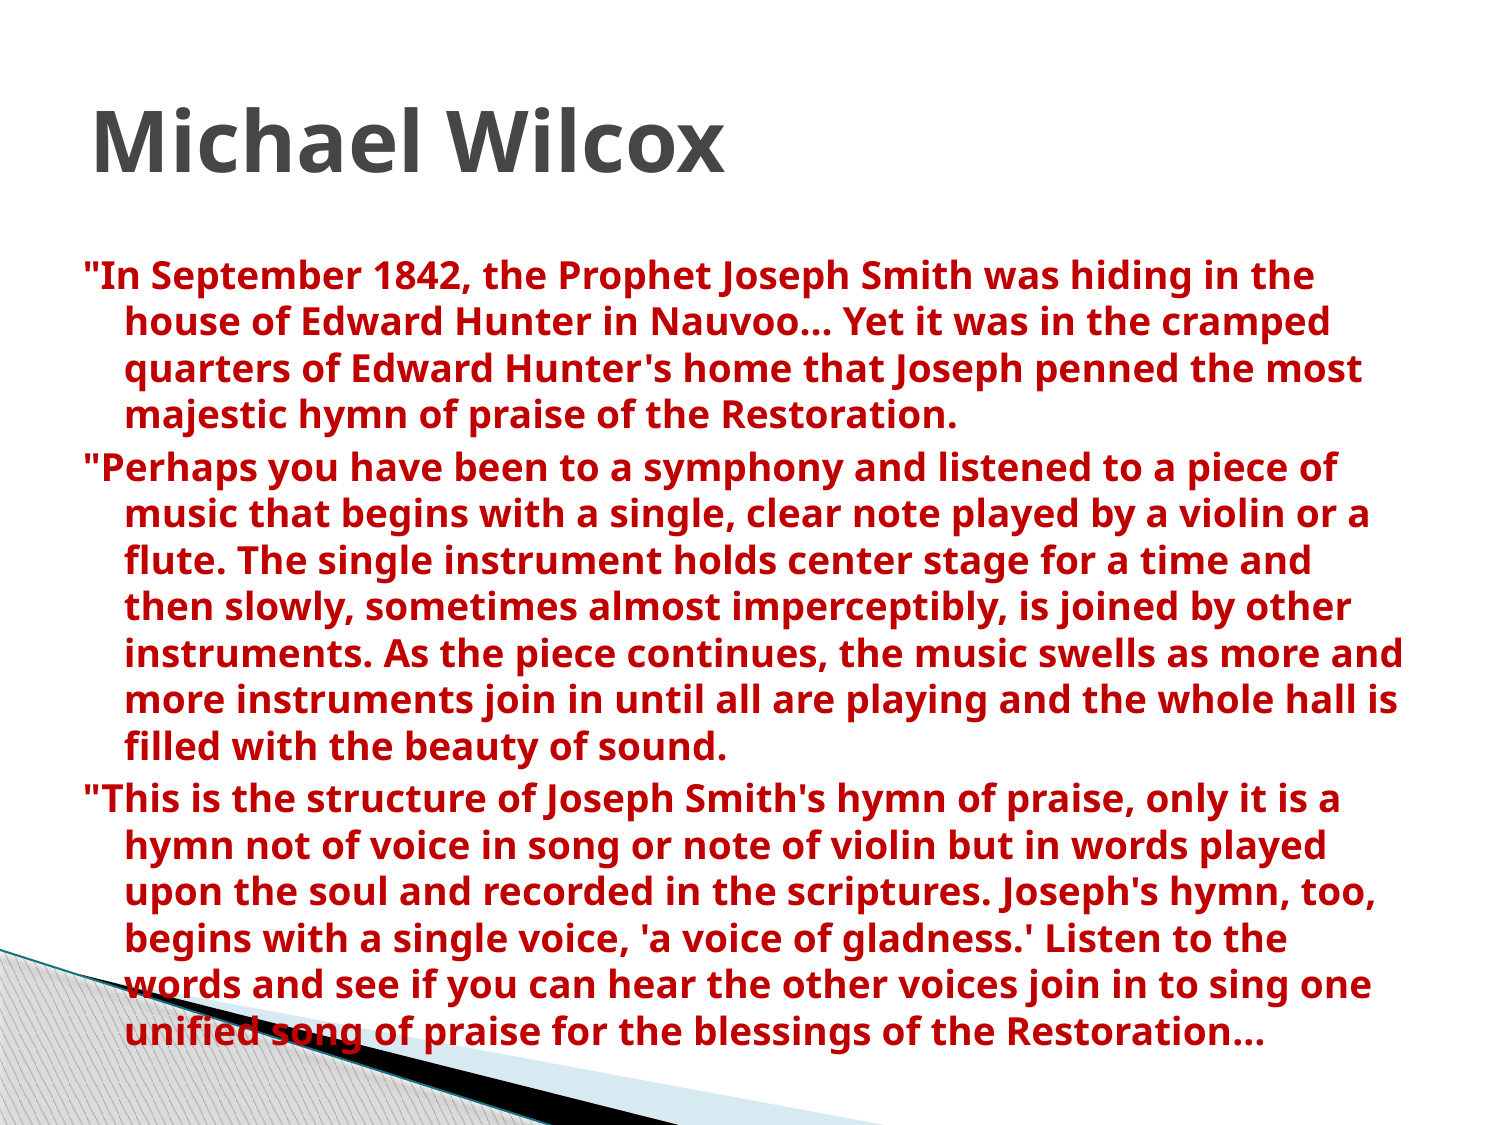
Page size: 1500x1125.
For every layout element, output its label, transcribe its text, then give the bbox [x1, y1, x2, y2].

title Michael Wilcox [75, 45, 1425, 233]
list "In September 1842, the Prophet Joseph Smith was hiding in the house of Edward Hunter in Nauvoo... Yet it was in the cramped quarters of Edward Hunter's home that Joseph penned the most majestic hymn of praise of the Restoration. "Perhaps you have been to a symphony and listened to a piece of music that begins with a single, clear note played by a violin or a flute. The single instrument holds center stage for a time and then slowly, sometimes almost imperceptibly, is joined by other instruments. As the piece continues, the music swells as more and more instruments join in until all are playing and the whole hall is filled with the beauty of sound. "This is the structure of Joseph Smith's hymn of praise, only it is a hymn not of voice in song or note of violin but in words played upon the soul and recorded in the scriptures. Joseph's hymn, too, begins with a single voice, 'a voice of gladness.' Listen to the words and see if you can hear the other voices join in to sing one unified song of praise for the blessings of the Restoration… [50, 243, 1425, 1075]
